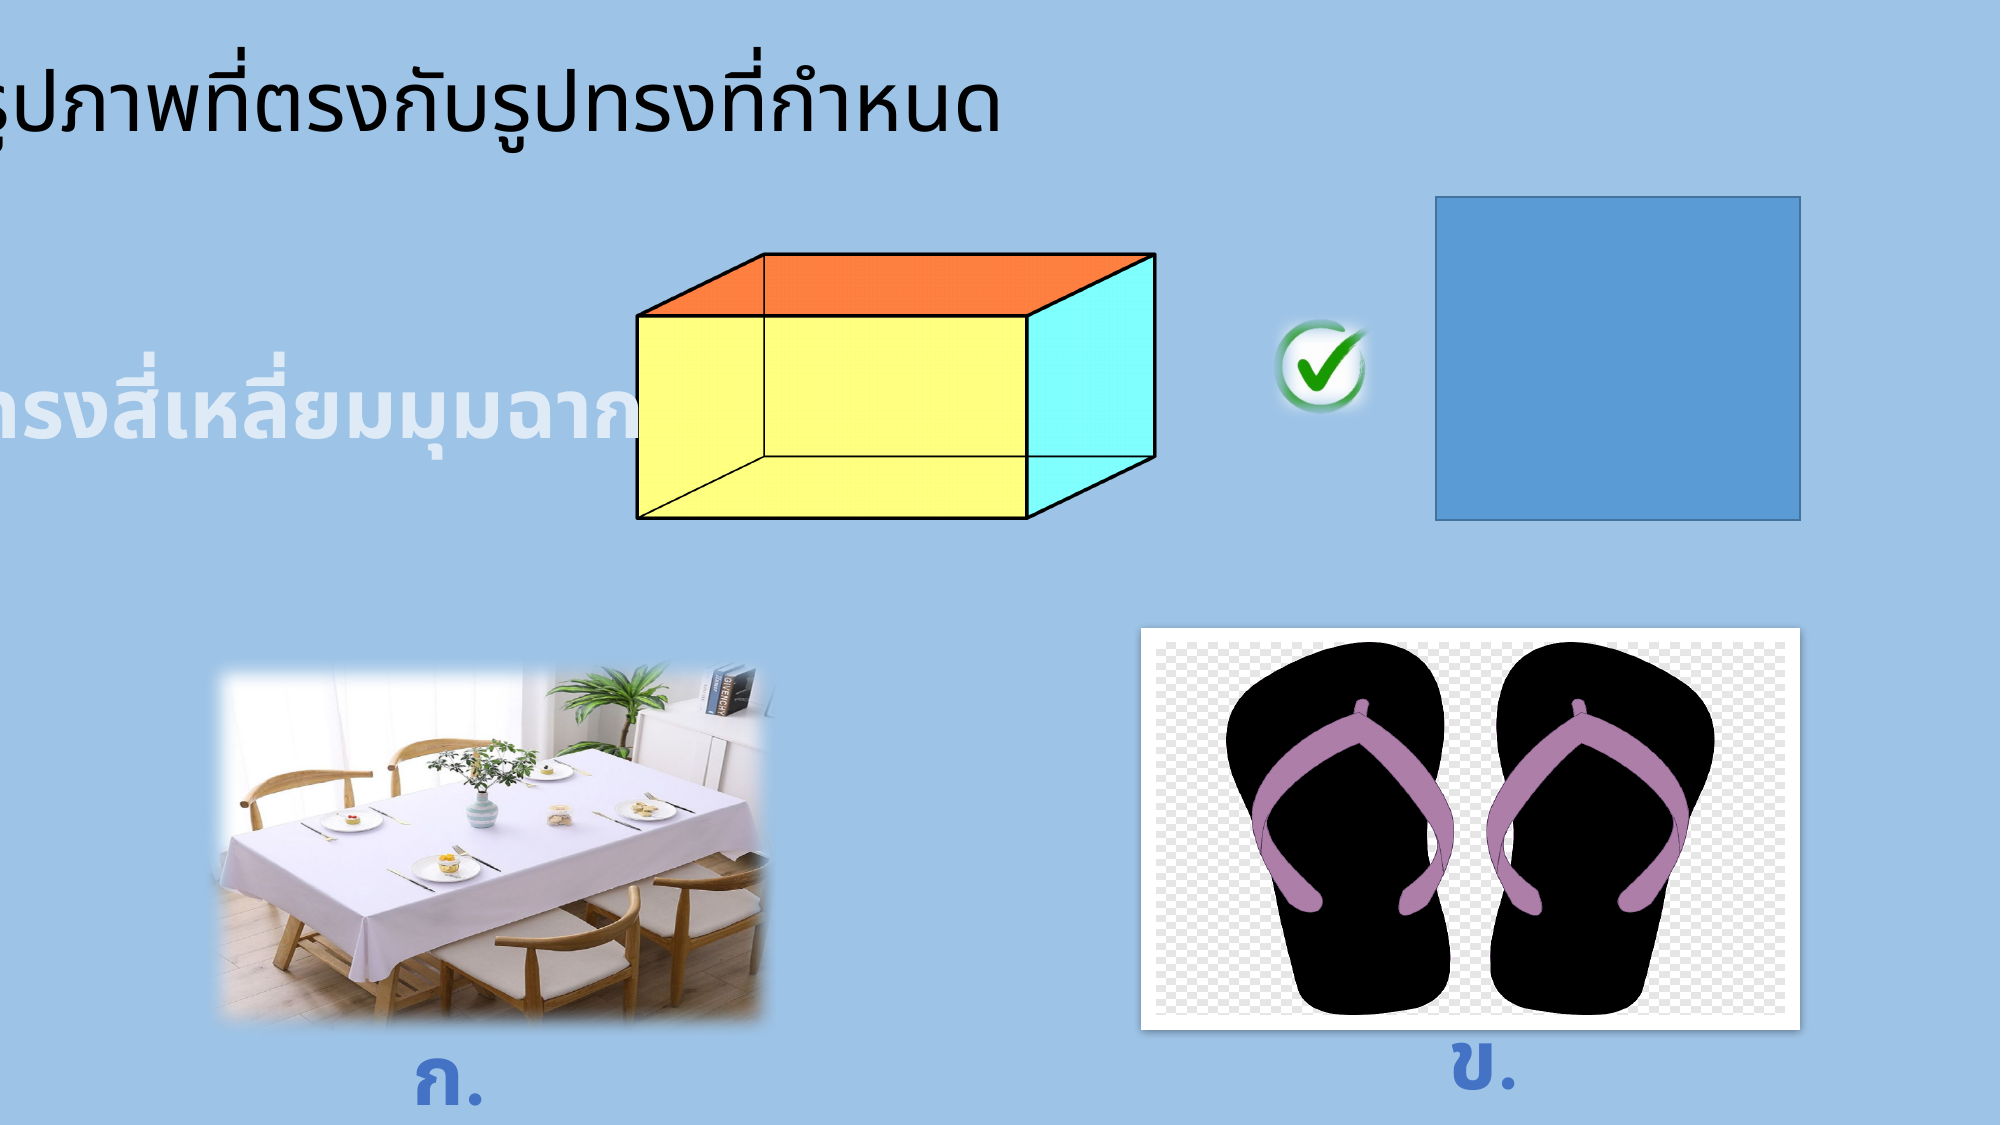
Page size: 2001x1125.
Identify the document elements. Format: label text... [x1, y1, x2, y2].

picture [1268, 311, 1379, 422]
picture [1436, 196, 1800, 521]
picture [1155, 642, 1785, 1016]
text_box ก. [397, 1038, 502, 1125]
picture [612, 220, 1184, 560]
text_box ข. [1396, 1016, 1572, 1114]
picture [203, 655, 778, 1038]
text_box หารูปภาพที่ตรงกับรูปทรงที่กำหนด [0, 40, 1026, 156]
text_box ทรงสี่เหลี่ยมมุมฉาก [0, 347, 612, 463]
